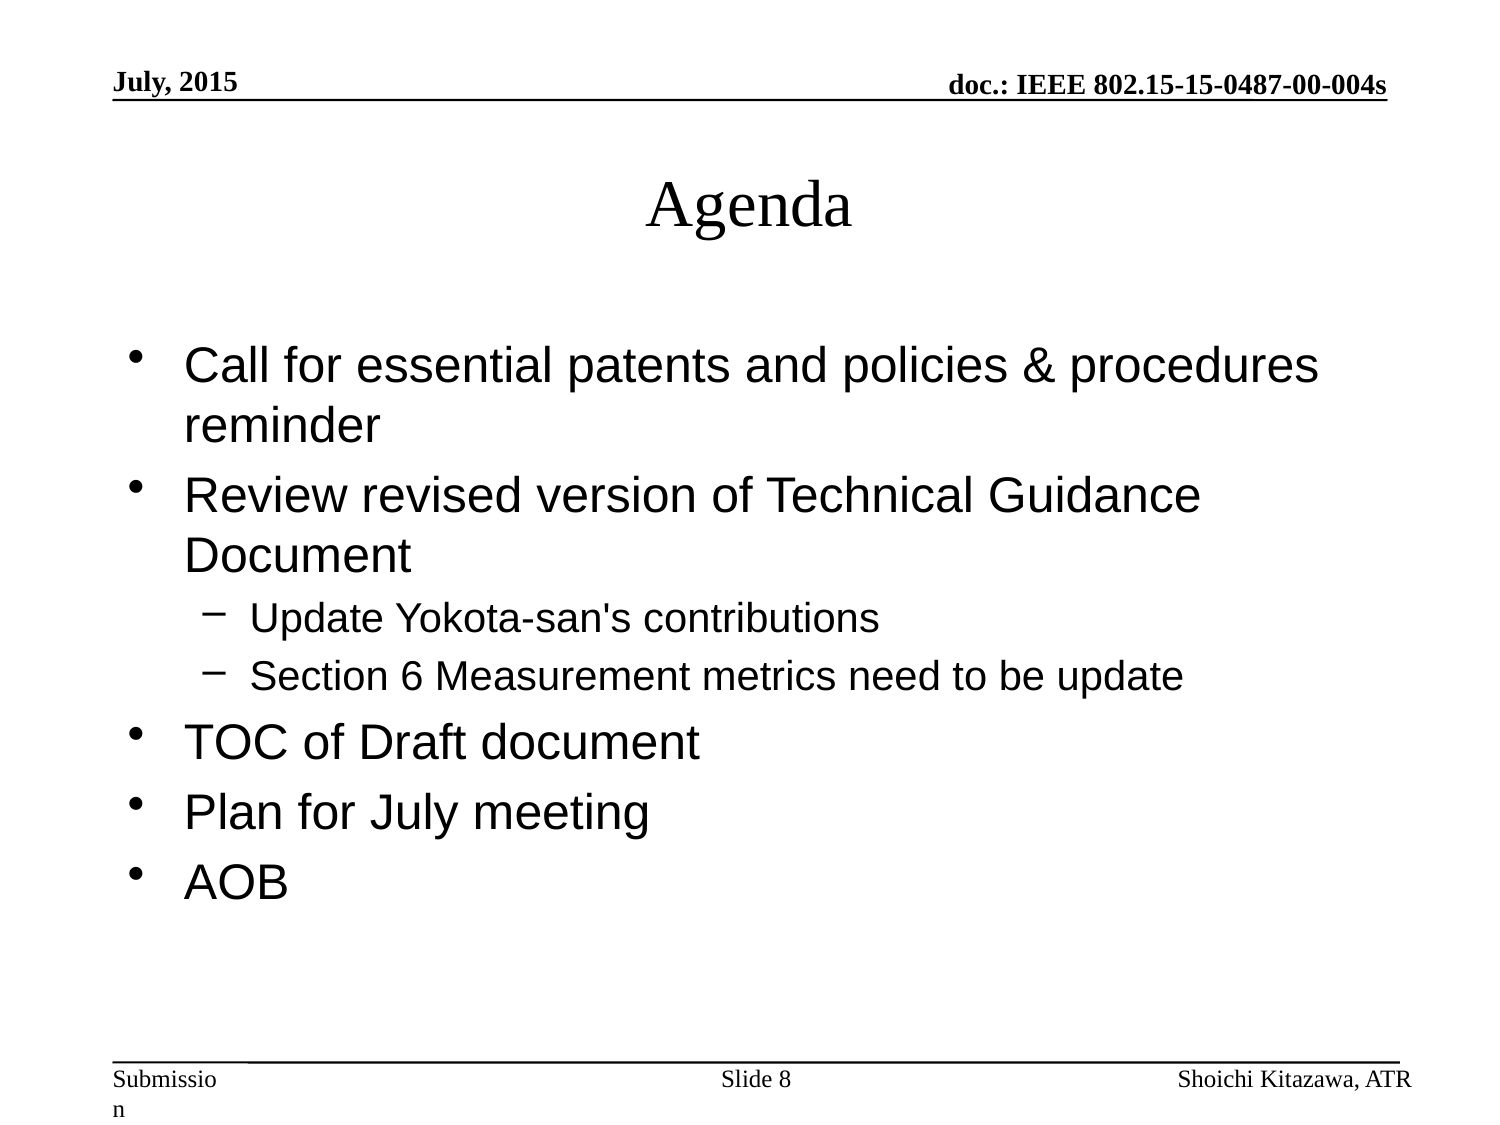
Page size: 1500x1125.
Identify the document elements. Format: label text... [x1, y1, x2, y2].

slide_number Slide 8 [712, 1062, 800, 1093]
title Agenda [112, 112, 1388, 288]
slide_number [112, 62, 375, 98]
list Call for essential patents and policies & procedures reminder Review revised version of Technical Guidance Document Update Yokota-san's contributions Section 6 Measurement metrics need to be update TOC of Draft document Plan for July meeting AOB [112, 324, 1388, 1001]
footer Shoichi Kitazawa, ATR [900, 1062, 1413, 1093]
